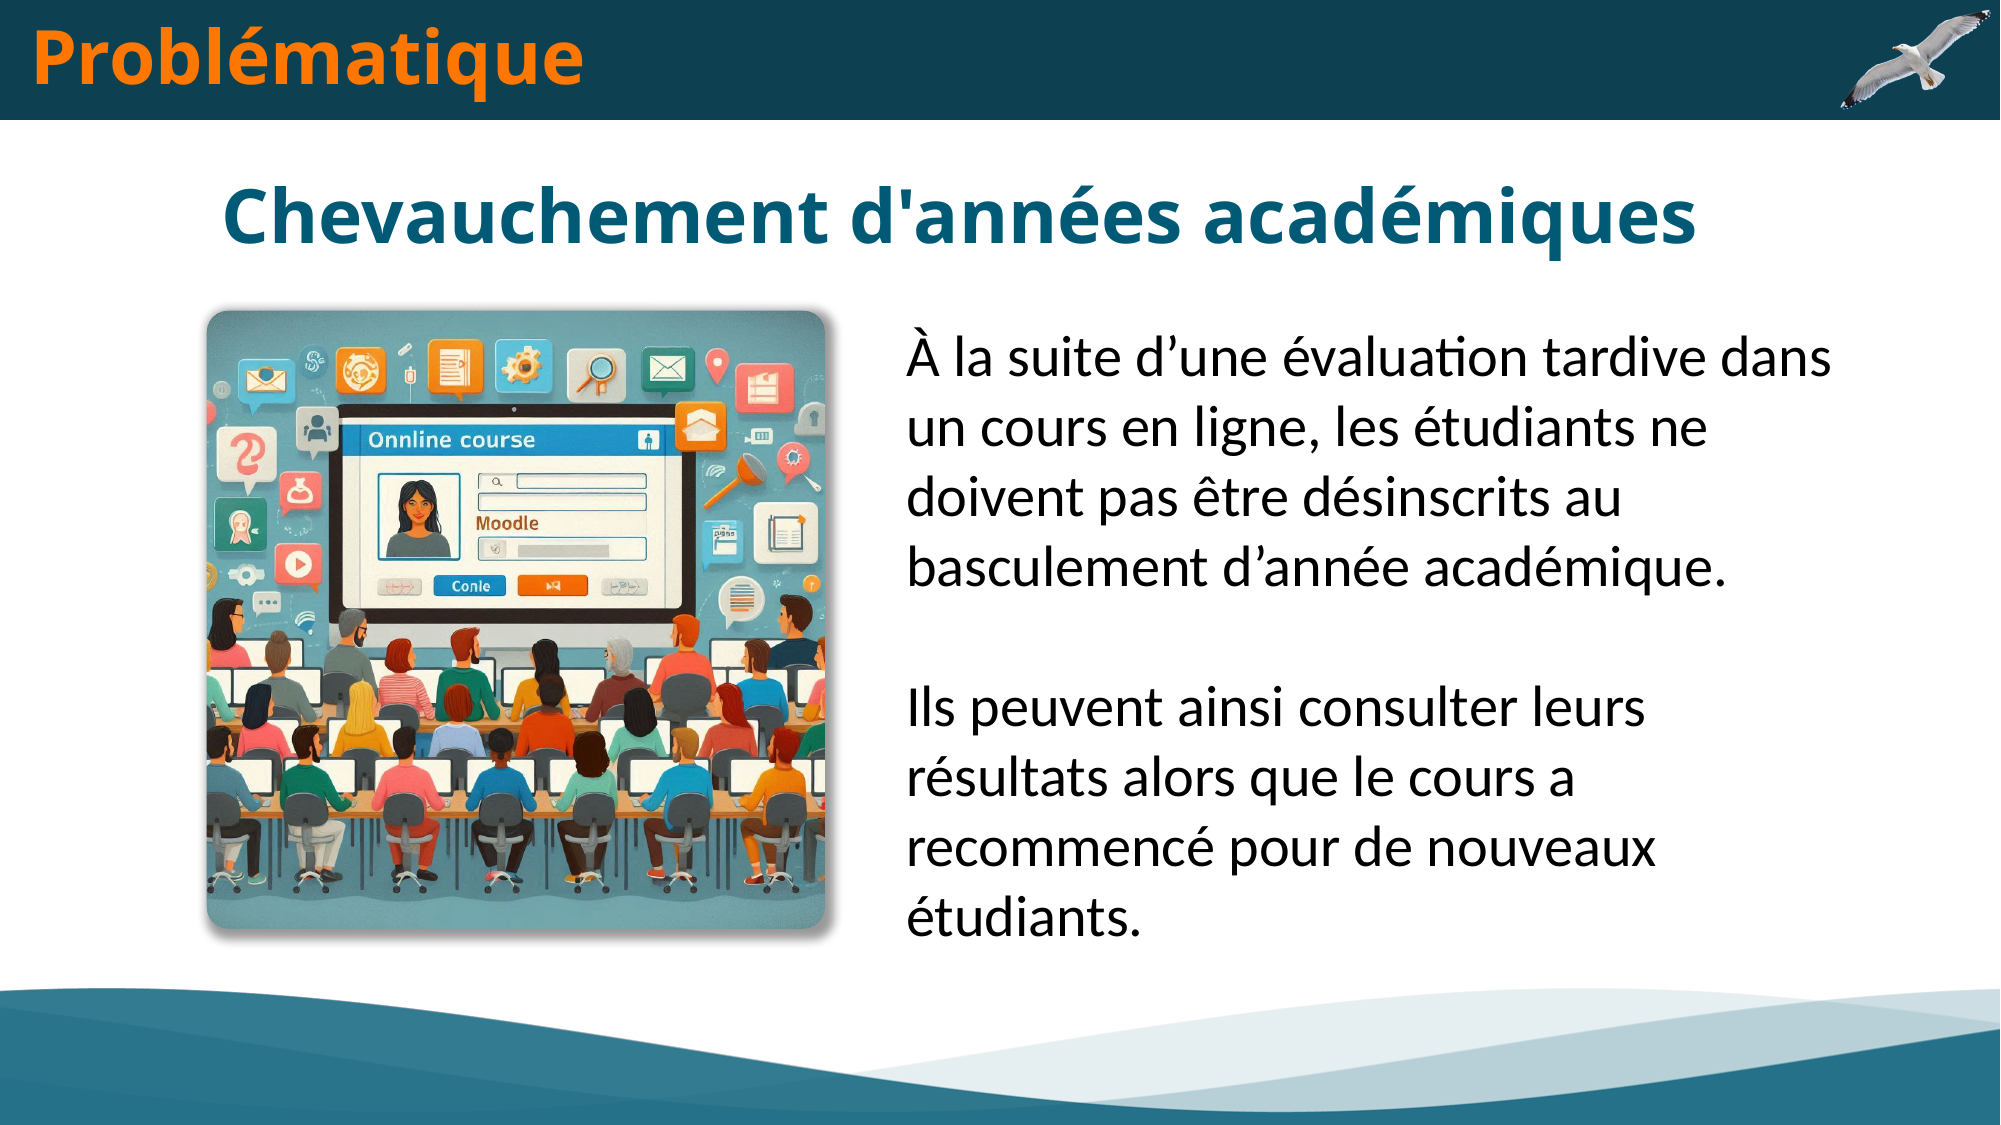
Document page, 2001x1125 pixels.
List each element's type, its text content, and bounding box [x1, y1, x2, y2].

picture [0, 974, 2000, 1125]
text_box Problématique [15, 12, 606, 109]
picture [206, 310, 825, 929]
text_box Chevauchement d'années académiques [206, 171, 1763, 297]
picture [1820, 0, 2000, 120]
text_box À la suite d’une évaluation tardive dans un cours en ligne, les étudiants ne doivent pas être désinscrits au basculement d’année académique. Ils peuvent ainsi consulter leurs résultats alors que le cours a recommencé pour de nouveaux étudiants. [891, 310, 1853, 982]
